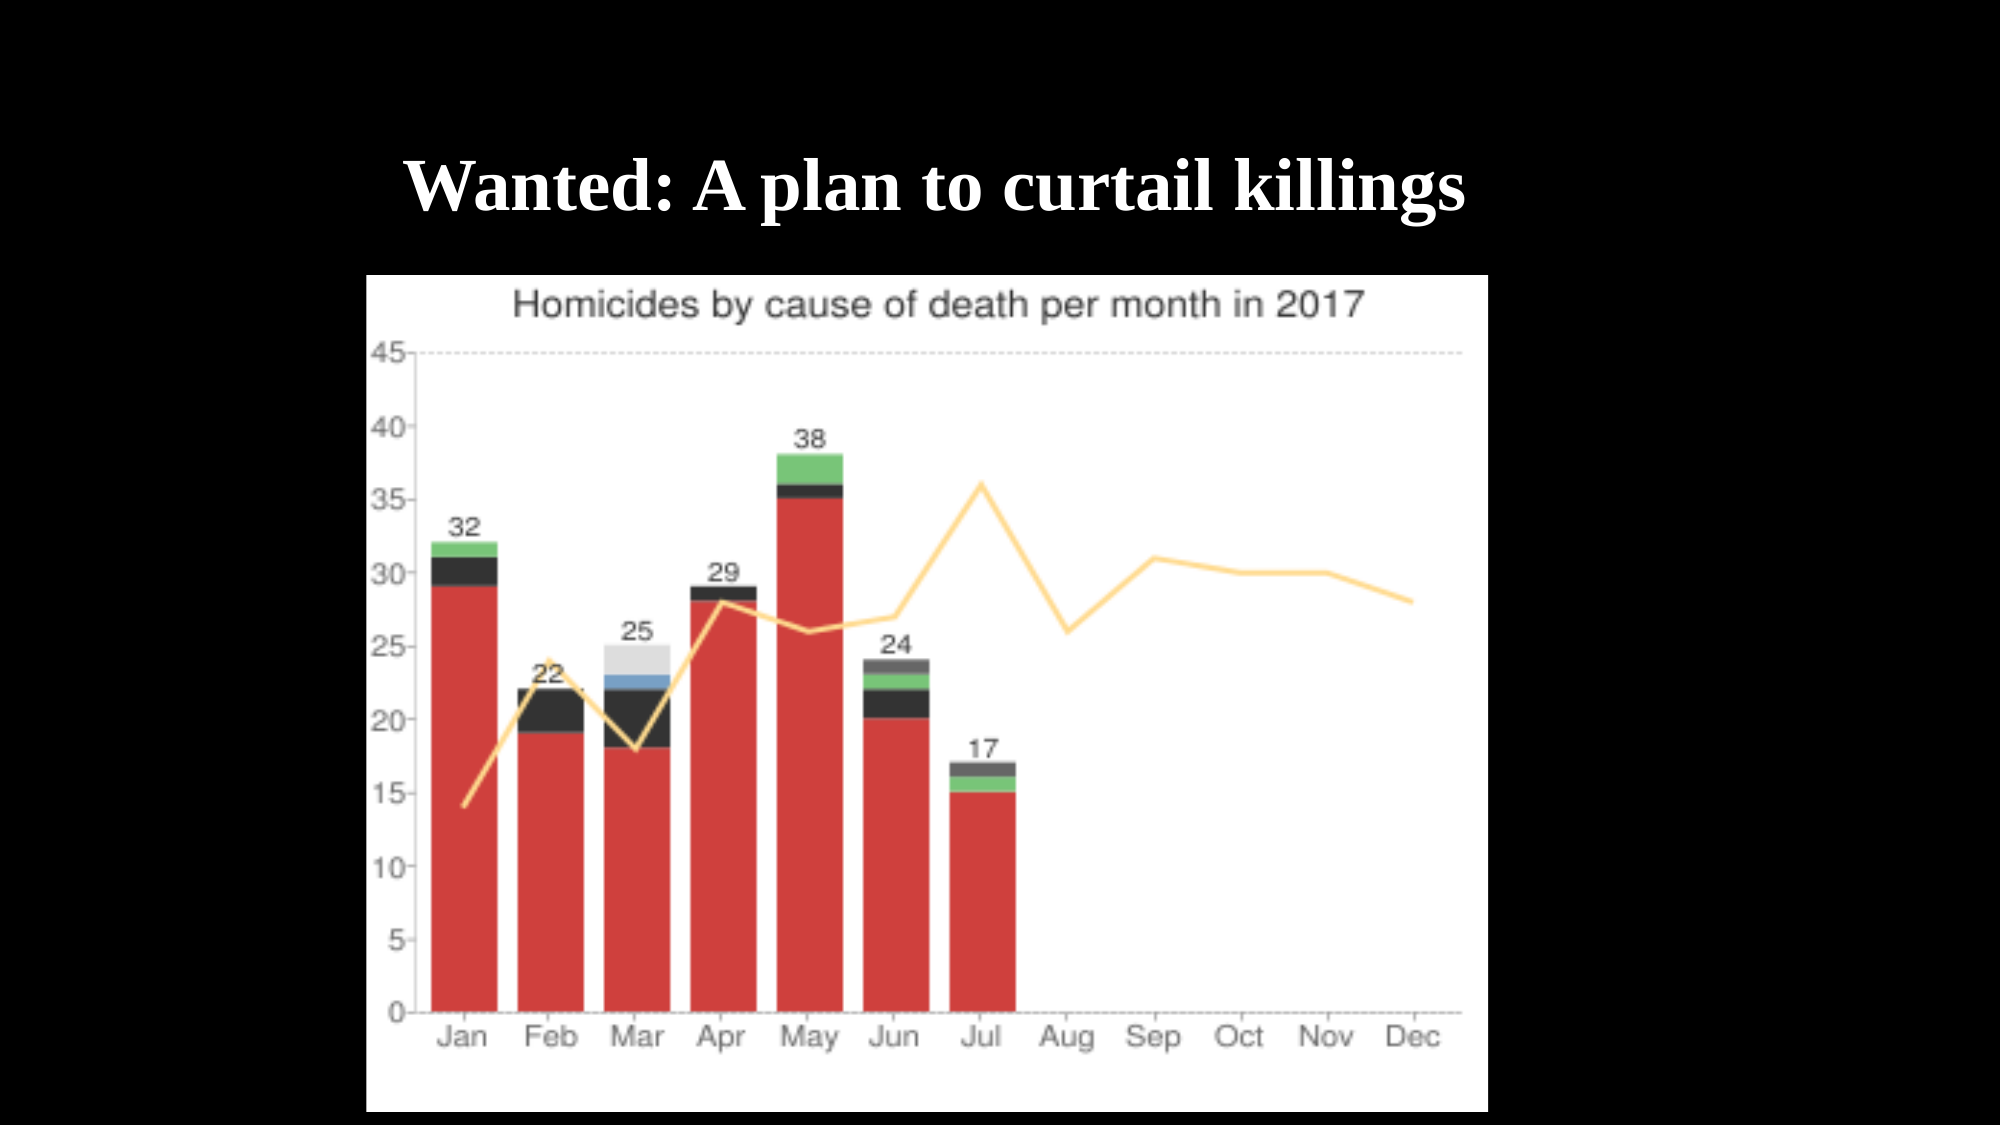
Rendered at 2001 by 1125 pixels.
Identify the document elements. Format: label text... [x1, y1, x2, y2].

picture [366, 275, 1489, 1112]
text_box WWWanted: A plan to curtail killings [288, 127, 1482, 233]
